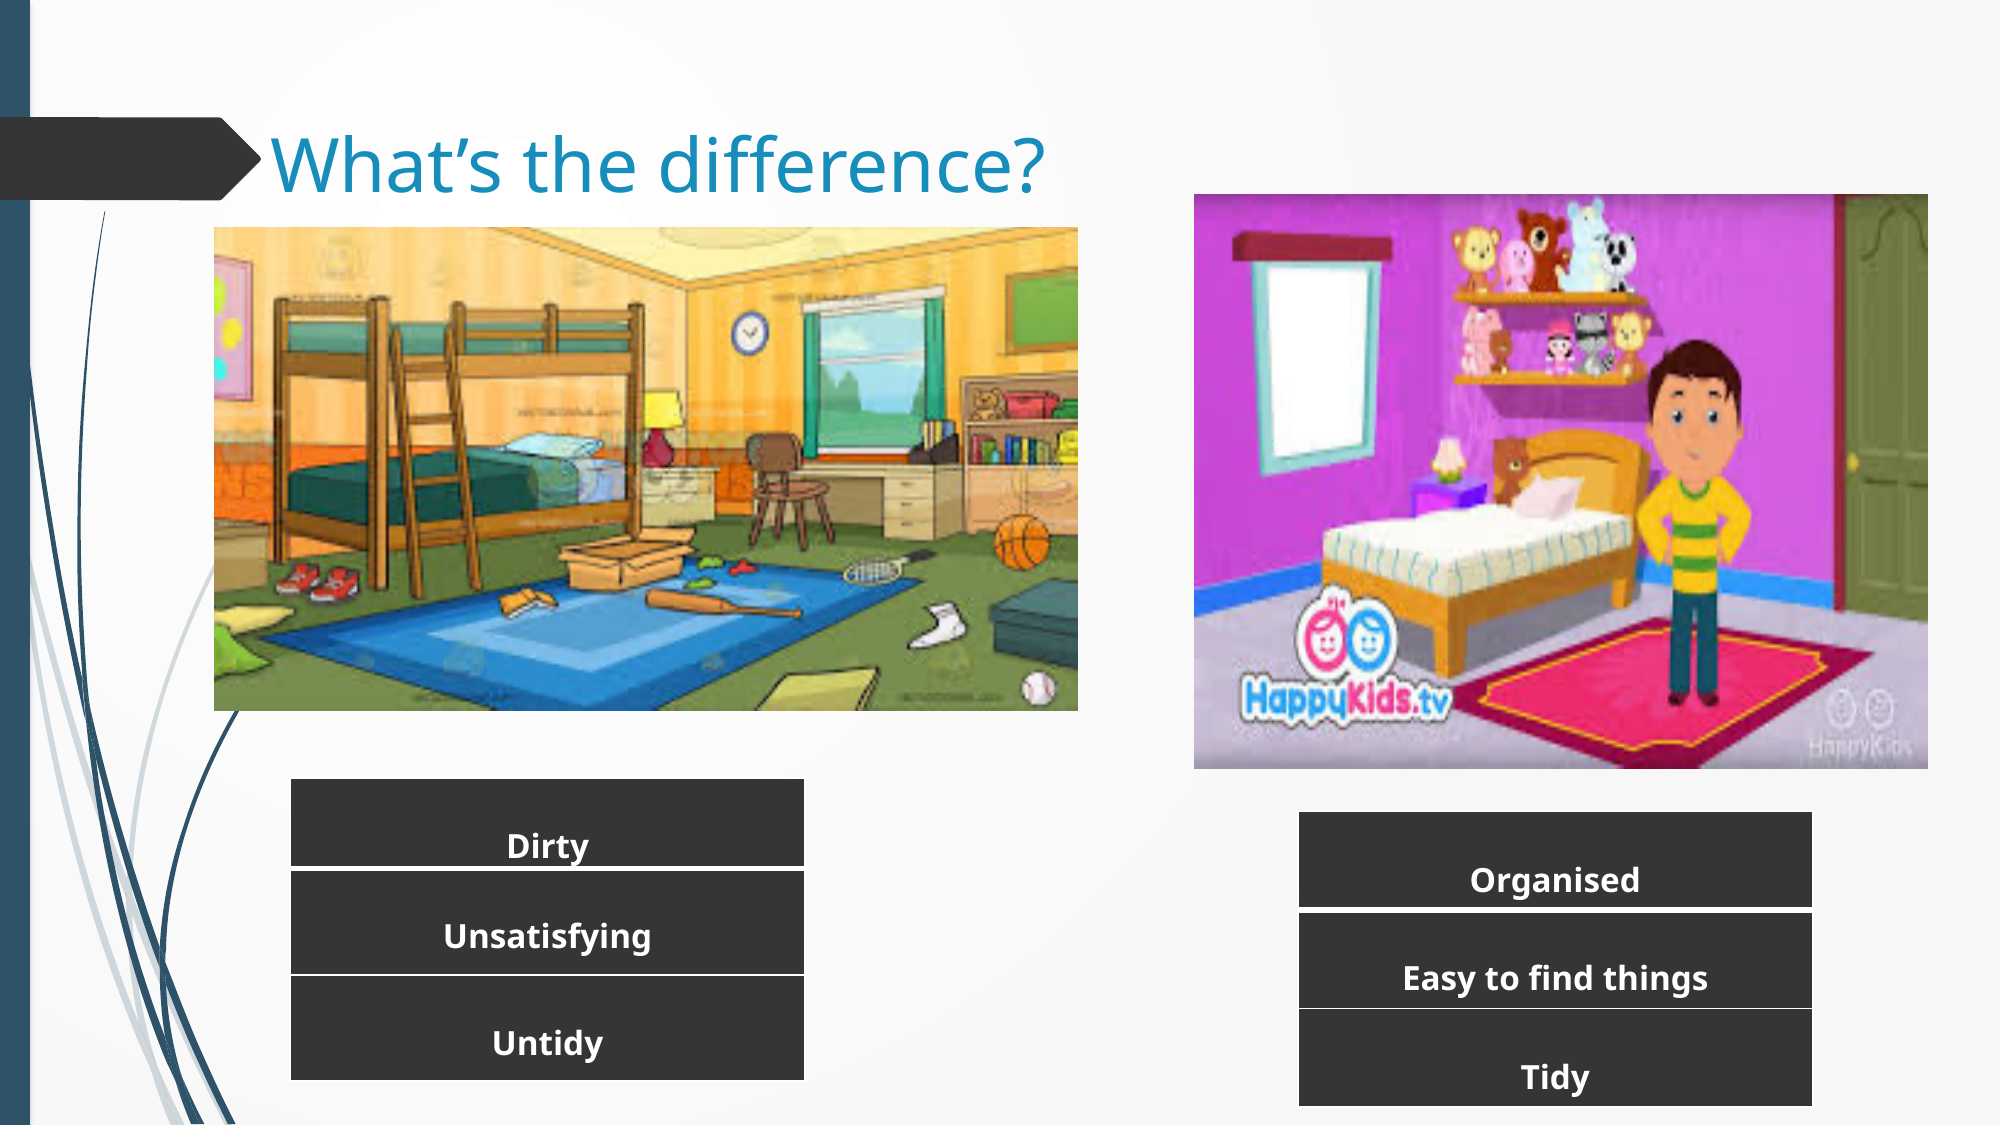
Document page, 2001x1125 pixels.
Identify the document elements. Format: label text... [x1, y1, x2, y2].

picture [214, 227, 1079, 712]
table_cell Easy to find things [1299, 913, 1812, 1008]
table_cell Tidy [1299, 1009, 1812, 1106]
title What’s the difference? [255, 109, 1195, 228]
table_cell Untidy [291, 976, 804, 1080]
table_header Organised [1299, 812, 1812, 907]
table_header Dirty [291, 779, 804, 866]
picture [1194, 194, 1928, 769]
table_cell Unsatisfying [291, 871, 804, 974]
